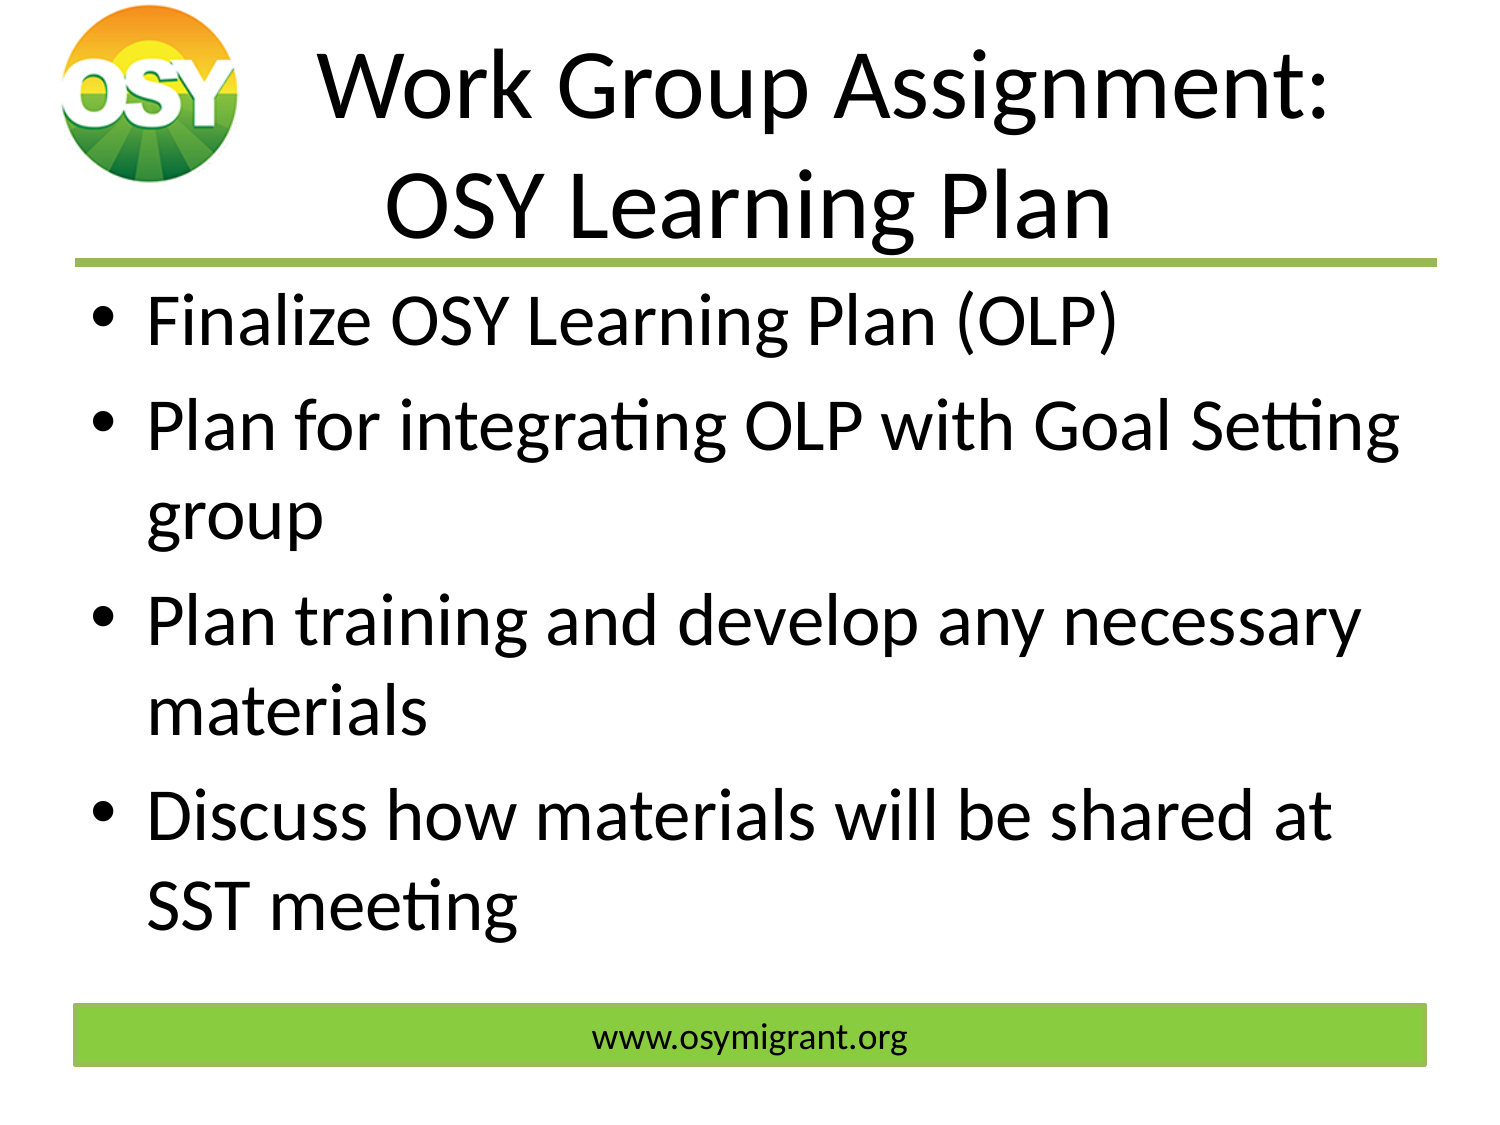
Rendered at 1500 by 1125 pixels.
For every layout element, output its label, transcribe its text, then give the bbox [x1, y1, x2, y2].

title Work Group Assignment: OSY Learning Plan [75, 45, 1425, 233]
text_box www.osymigrant.org [73, 1003, 1427, 1067]
picture [52, 0, 246, 195]
list Finalize OSY Learning Plan (OLP) Plan for integrating OLP with Goal Setting group Plan training and develop any necessary materials Discuss how materials will be shared at SST meeting [75, 270, 1425, 1003]
